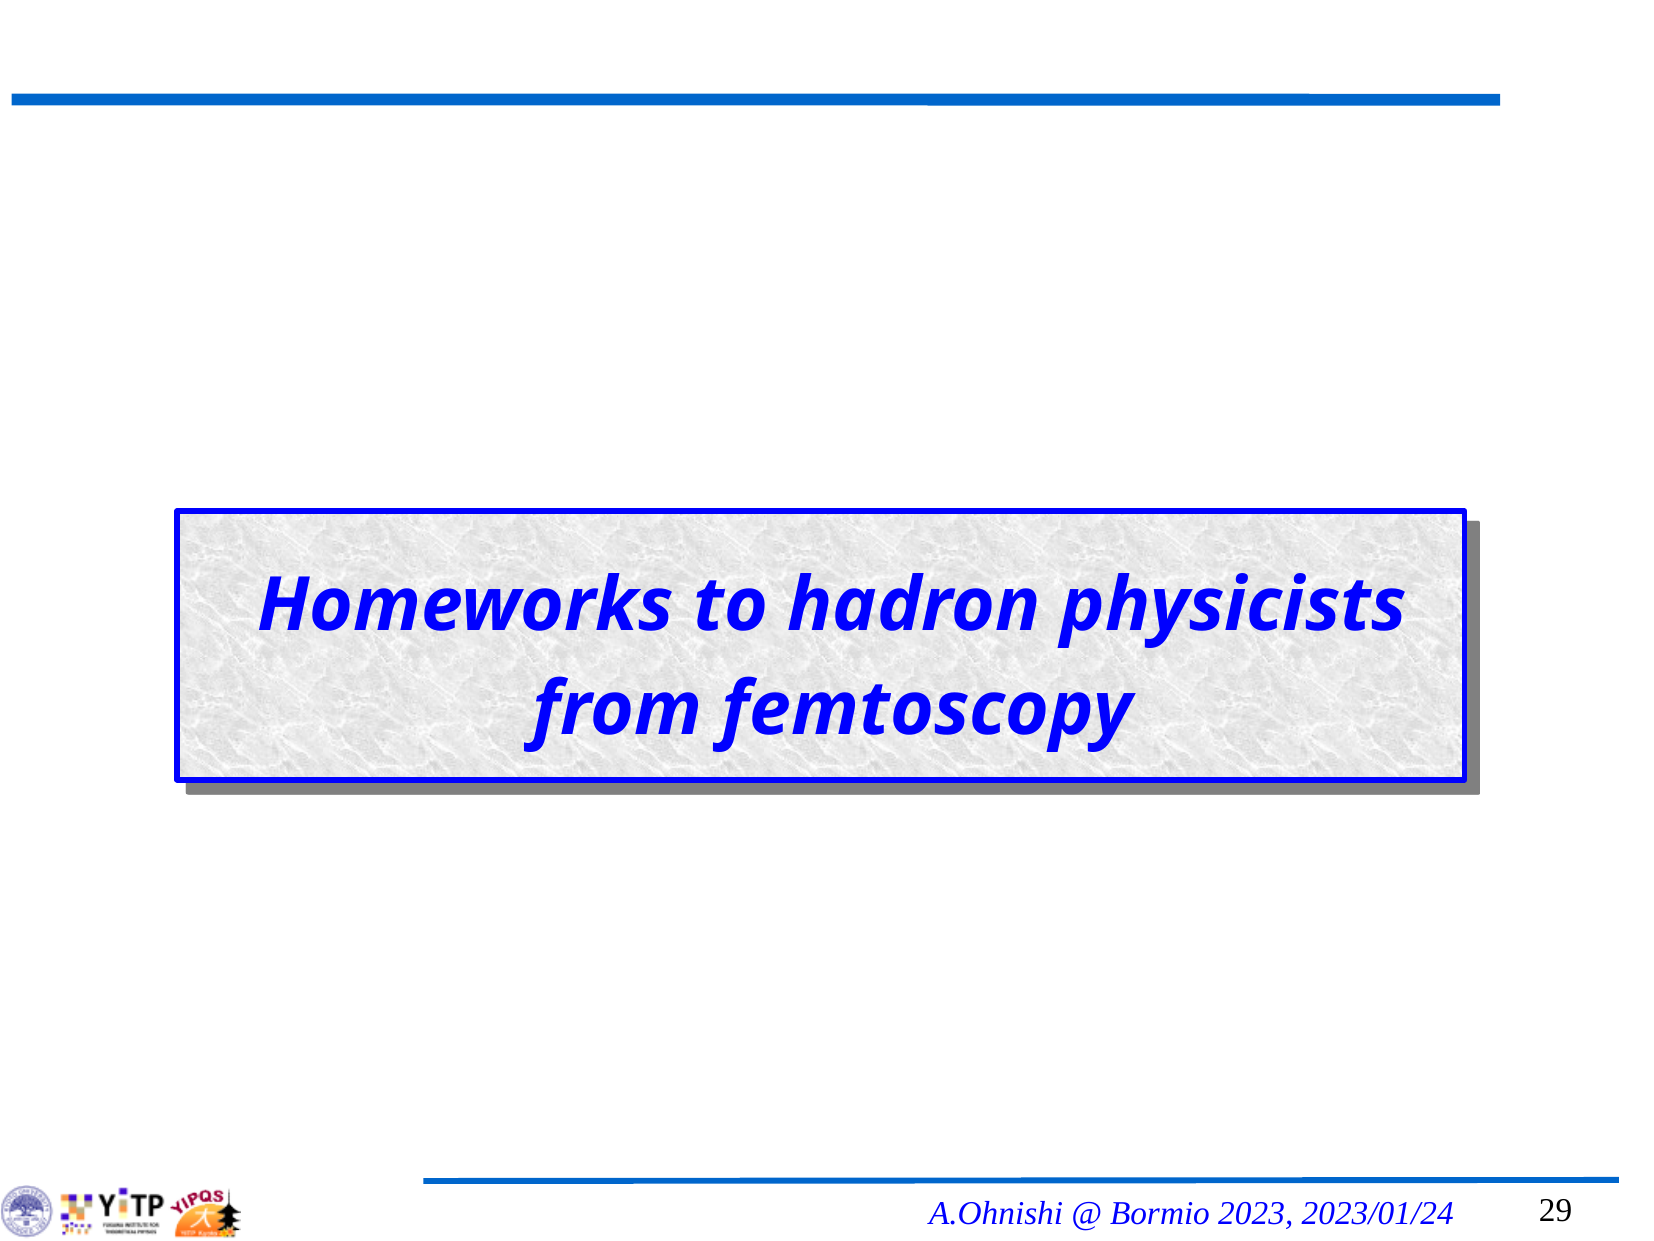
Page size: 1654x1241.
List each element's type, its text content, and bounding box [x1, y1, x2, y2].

text_box Homeworks to hadron physicists from femtoscopy [177, 511, 1465, 780]
picture [0, 1185, 241, 1240]
